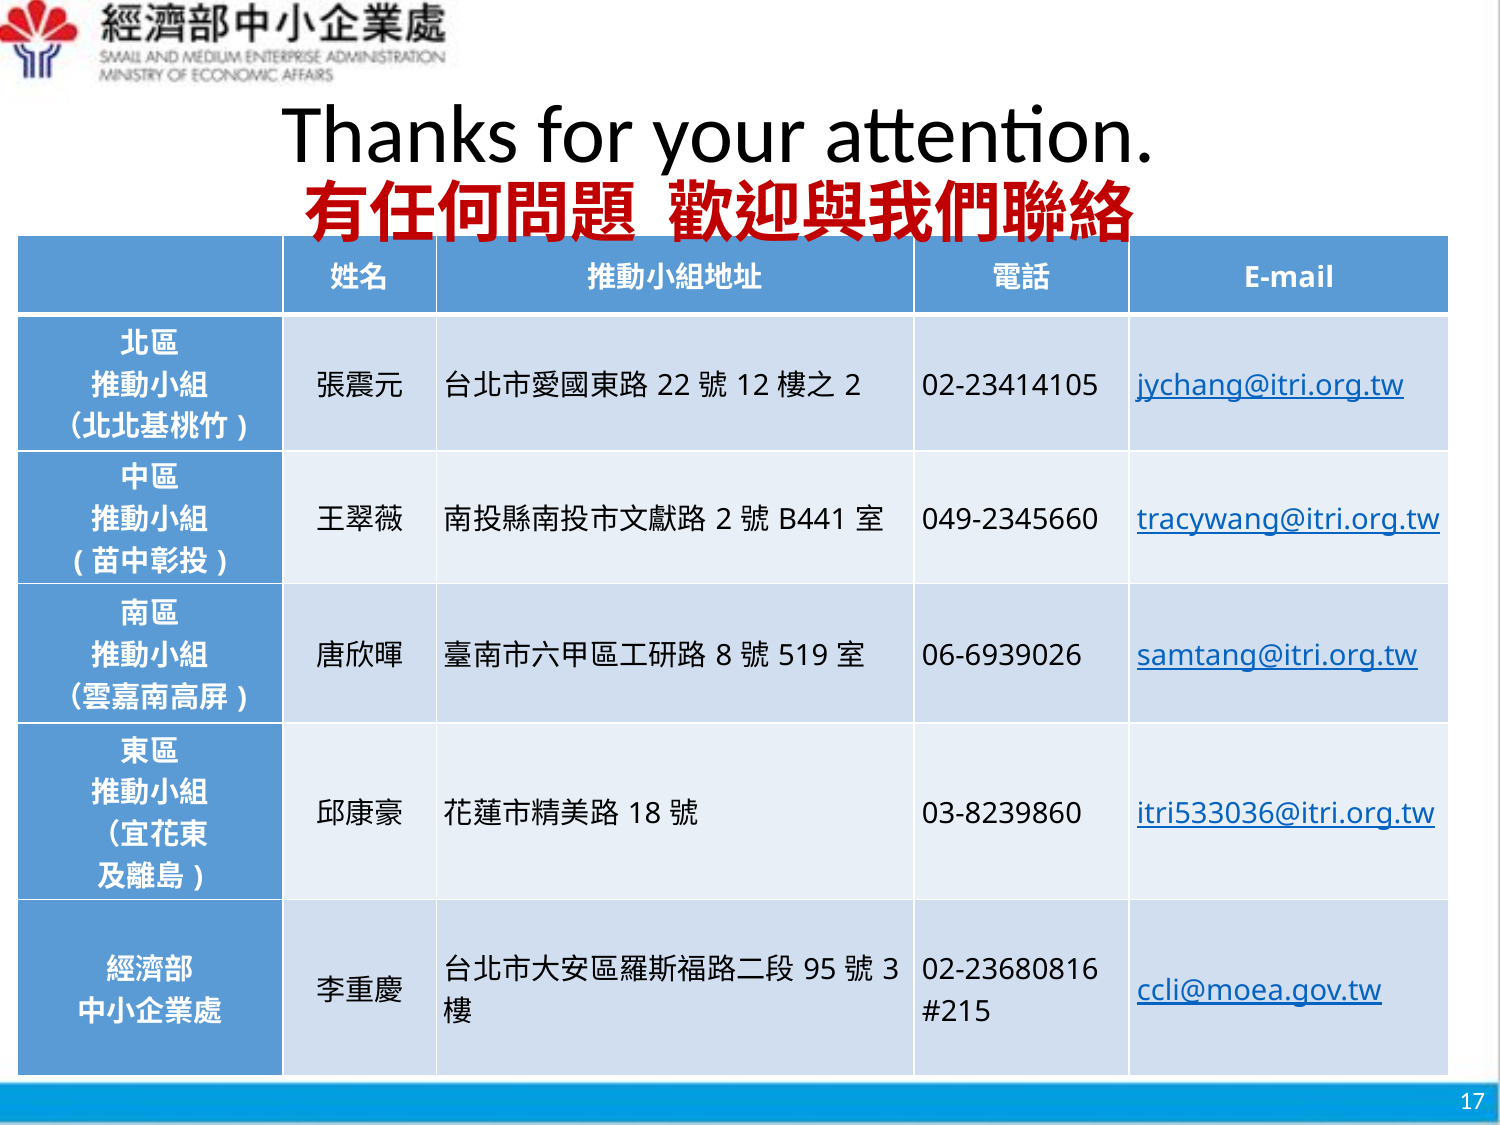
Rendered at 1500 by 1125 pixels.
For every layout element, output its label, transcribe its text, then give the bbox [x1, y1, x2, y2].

table_cell 南區 推動小組 （雲嘉南高屏) [18, 584, 282, 722]
picture [0, 0, 1500, 1085]
table_cell 邱康豪 [284, 724, 436, 899]
table_cell 02-23680816 #215 [915, 900, 1128, 1075]
table_cell 049-2345660 [915, 452, 1128, 583]
table_cell samtang@itri.org.tw [1130, 584, 1448, 722]
table_cell 花蓮市精美路18號 [437, 724, 913, 899]
picture [0, 1121, 1162, 1125]
table_header [18, 236, 282, 312]
slide_number 17 [1162, 1069, 1500, 1125]
table_header E-mail [1130, 236, 1448, 312]
table_cell 李重慶 [284, 900, 436, 1075]
table_cell 03-8239860 [915, 724, 1128, 899]
table_cell tracywang@itri.org.tw [1130, 452, 1448, 583]
table_header 姓名 [284, 236, 436, 312]
table_cell 南投縣南投市文獻路2號B441室 [437, 452, 913, 583]
table_cell 臺南市六甲區工研路8號519室 [437, 584, 913, 722]
table_cell 唐欣暉 [284, 584, 436, 722]
table_cell 北區 推動小組 （北北基桃竹) [18, 317, 282, 450]
text_box 有任何問題 歡迎與我們聯絡 [288, 122, 1150, 258]
table_cell itri533036@itri.org.tw [1130, 724, 1448, 899]
table_cell 中區 推動小組 (苗中彰投) [18, 452, 282, 583]
table_cell 06-6939026 [915, 584, 1128, 722]
table_header 推動小組地址 [437, 258, 913, 312]
table_cell 經濟部 中小企業處 [18, 900, 282, 1075]
table_cell 王翠薇 [284, 452, 436, 583]
table_cell jychang@itri.org.tw [1130, 317, 1448, 450]
table_header 電話 [915, 258, 1128, 312]
table_cell 東區 推動小組 （宜花東 及離島) [18, 724, 282, 899]
table_cell ccli@moea.gov.tw [1130, 900, 1448, 1075]
text_box Thanks for your attention. [266, 22, 1172, 187]
table_cell 台北市愛國東路22號12樓之2 [437, 317, 913, 450]
table_cell 張震元 [284, 317, 436, 450]
table_cell 02-23414105 [915, 317, 1128, 450]
table_cell 台北市大安區羅斯福路二段95號3樓 [437, 900, 913, 1075]
